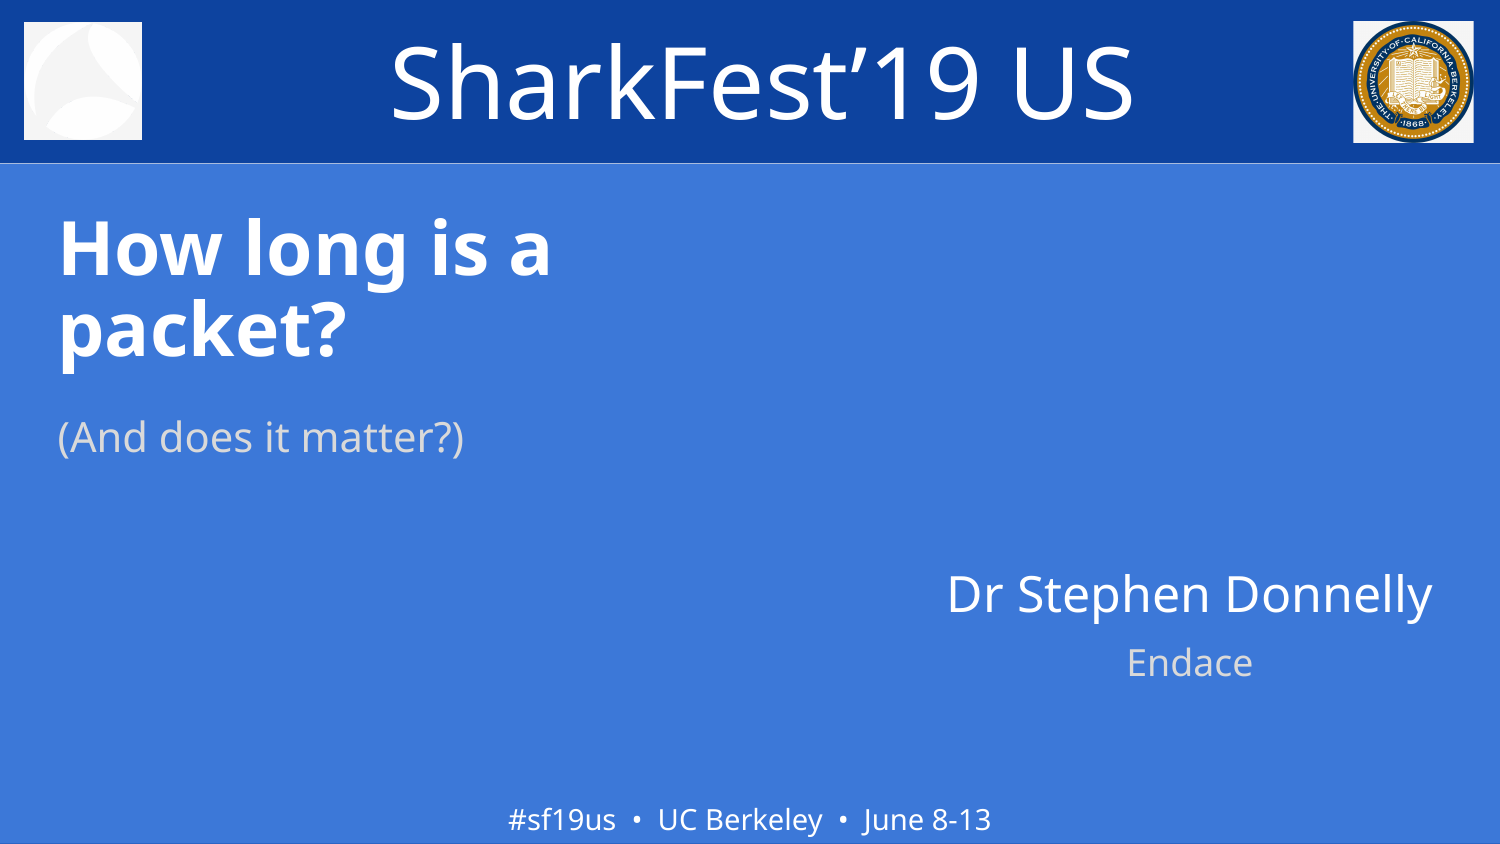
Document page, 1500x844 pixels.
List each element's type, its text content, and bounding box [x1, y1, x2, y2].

picture [1353, 21, 1474, 143]
picture [24, 22, 142, 140]
subtitle (And does it matter?) [42, 408, 504, 567]
title How long is a packet? [42, 202, 791, 410]
